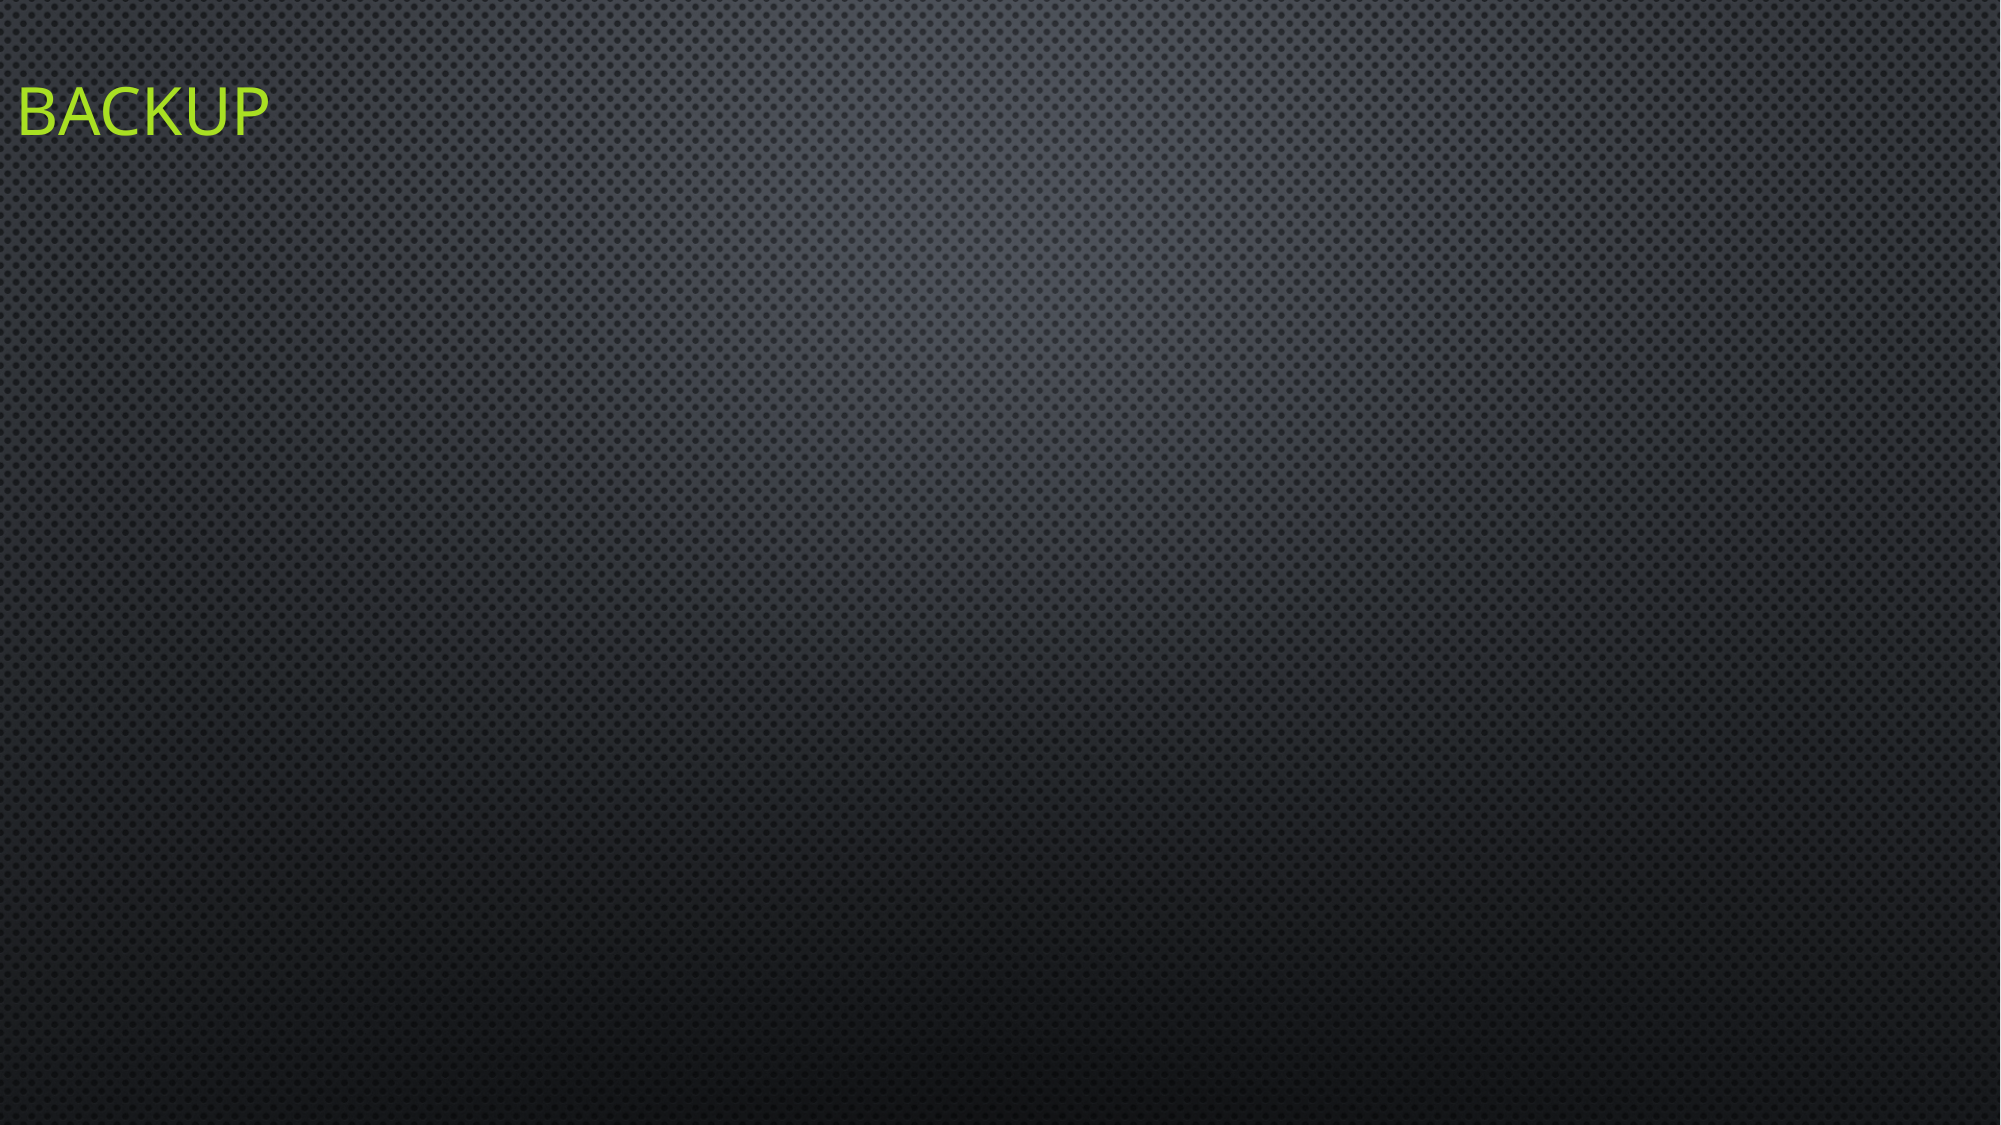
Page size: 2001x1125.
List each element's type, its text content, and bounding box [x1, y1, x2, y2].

title Backup [0, 0, 1725, 218]
